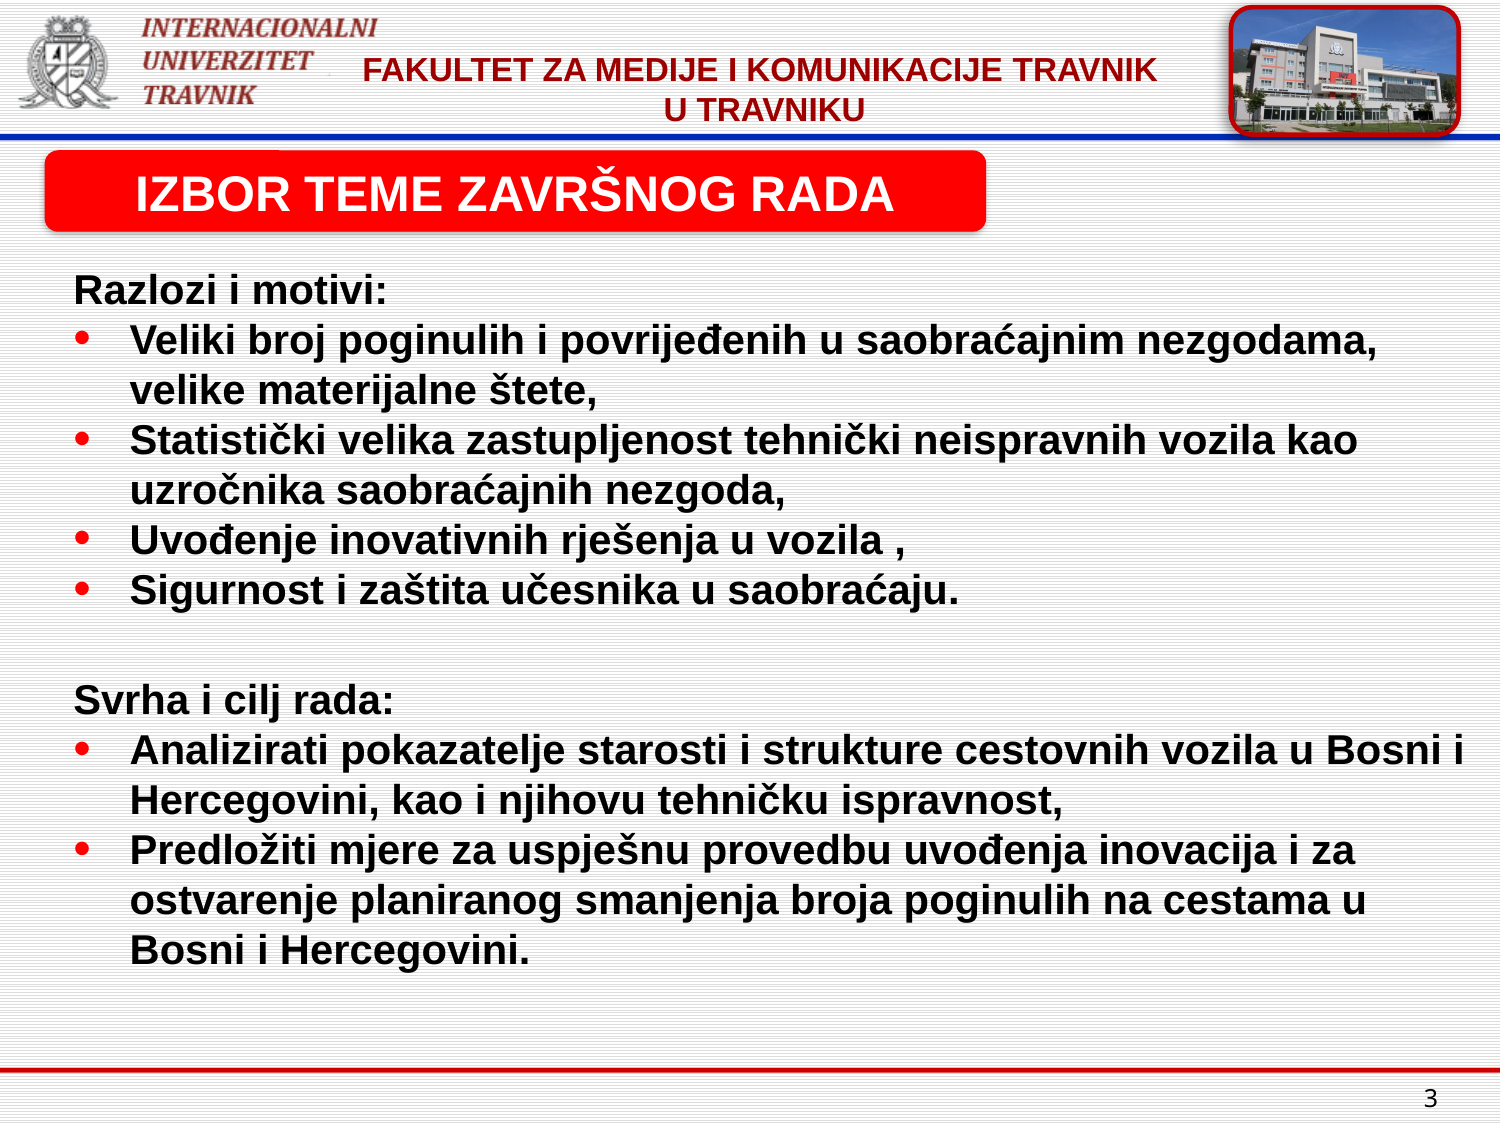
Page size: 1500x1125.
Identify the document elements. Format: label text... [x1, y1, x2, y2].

picture [1234, 10, 1456, 132]
text_box Razlozi i motivi: Veliki broj poginulih i povrijeđenih u saobraćajnim nezgodama, velike materijalne štete, Statistički velika zastupljenost tehnički neispravnih vozila kao uzročnika saobraćajnih nezgoda, Uvođenje inovativnih rješenja u vozila , Sigurnost i zaštita učesnika u saobraćaju. Svrha i cilj rada: Analizirati pokazatelje starosti i strukture cestovnih vozila u Bosni i Hercegovini, kao i njihovu tehničku ispravnost, Predložiti mjere za uspješnu provedbu uvođenja inovacija i za ostvarenje planiranog smanjenja broja poginulih na cestama u Bosni i Hercegovini. [58, 255, 1500, 1041]
picture [11, 9, 420, 114]
text_box IZBOR TEME ZAVRŠNOG RADA [44, 150, 987, 232]
slide_number 3 [1127, 1074, 1454, 1125]
